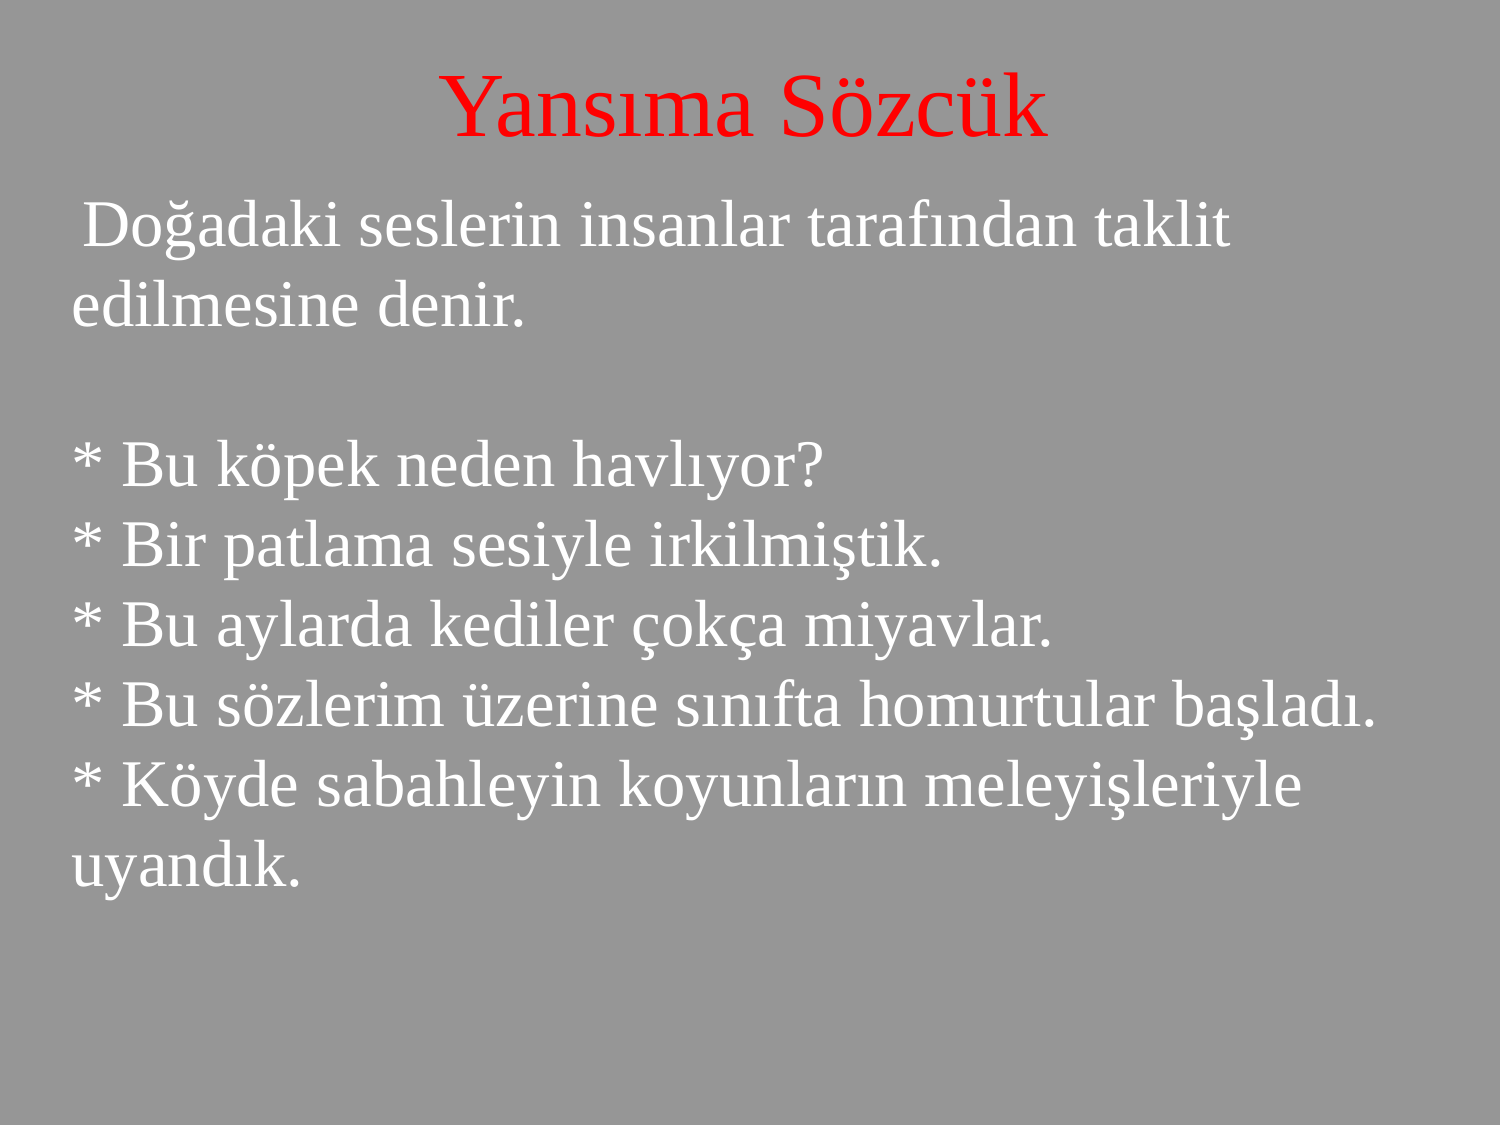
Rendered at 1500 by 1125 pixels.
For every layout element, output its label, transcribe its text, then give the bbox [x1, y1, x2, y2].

list Doğadaki seslerin insanlar tarafından taklit edilmesine denir. * Bu köpek neden havlıyor? * Bir patlama sesiyle irkilmiştik. * Bu aylarda kediler çokça miyavlar. * Bu sözlerim üzerine sınıfta homurtular başladı. * Köyde sabahleyin koyunların meleyişleriyle uyandık. [0, 172, 1459, 1071]
title Yansıma Sözcük [253, 31, 1235, 169]
